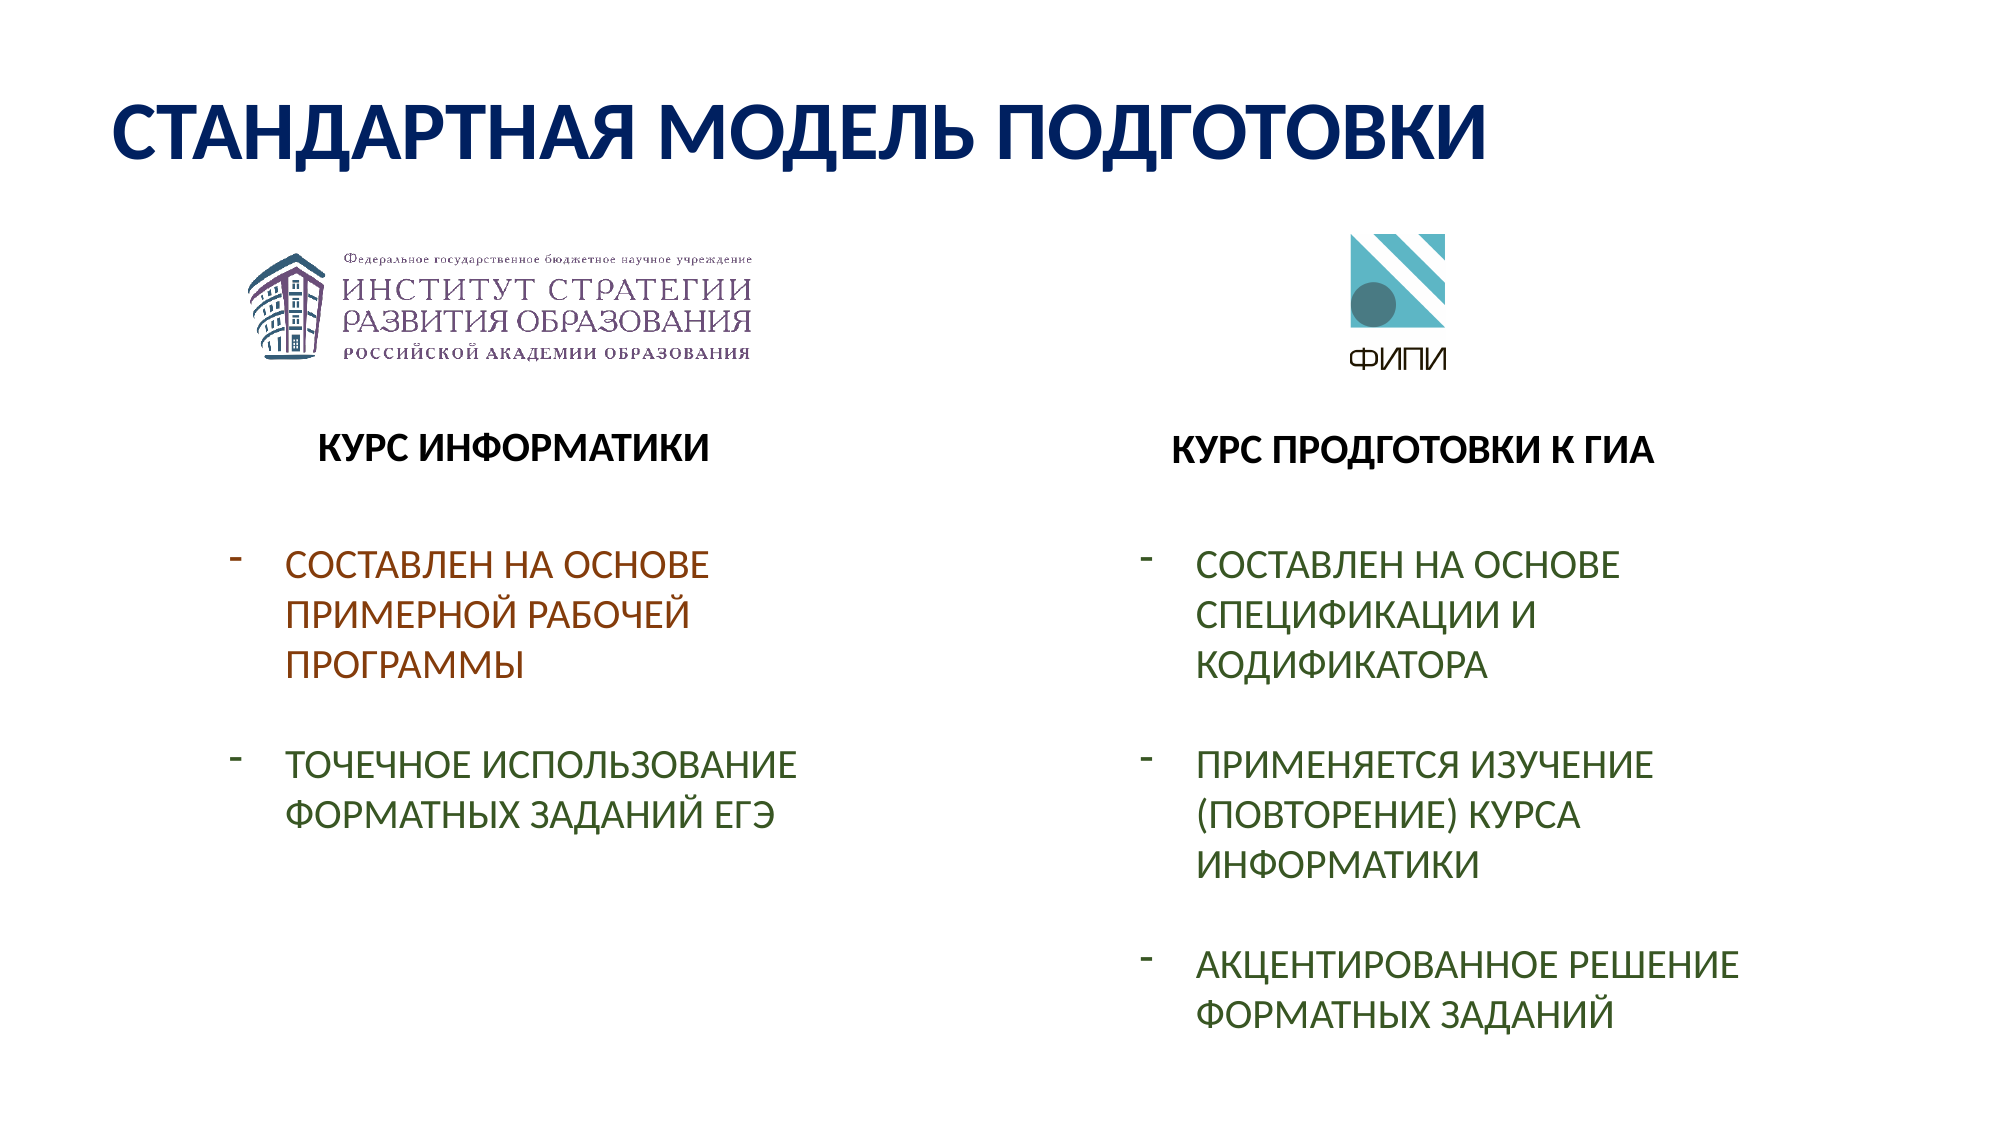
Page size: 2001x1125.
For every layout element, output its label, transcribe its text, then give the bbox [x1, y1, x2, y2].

text_box СОСТАВЛЕН НА ОСНОВЕ СПЕЦИФИКАЦИИ И КОДИФИКАТОРА ПРИМЕНЯЕТСЯ ИЗУЧЕНИЕ (ПОВТОРЕНИЕ) КУРСА ИНФОРМАТИКИ АКЦЕНТИРОВАННОЕ РЕШЕНИЕ ФОРМАТНЫХ ЗАДАНИЙ [1124, 529, 1808, 1125]
text_box СОСТАВЛЕН НА ОСНОВЕ ПРИМЕРНОЙ РАБОЧЕЙ ПРОГРАММЫ ТОЧЕЧНОЕ ИСПОЛЬЗОВАНИЕ ФОРМАТНЫХ ЗАДАНИЙ ЕГЭ [214, 529, 858, 844]
text_box КУРС ПРОДГОТОВКИ К ГИА [1157, 413, 1840, 479]
text_box СТАНДАРТНАЯ МОДЕЛЬ ПОДГОТОВКИ [98, 68, 1618, 184]
text_box КУРС ИНФОРМАТИКИ [303, 412, 794, 477]
picture [241, 234, 756, 370]
picture [1350, 234, 1446, 370]
